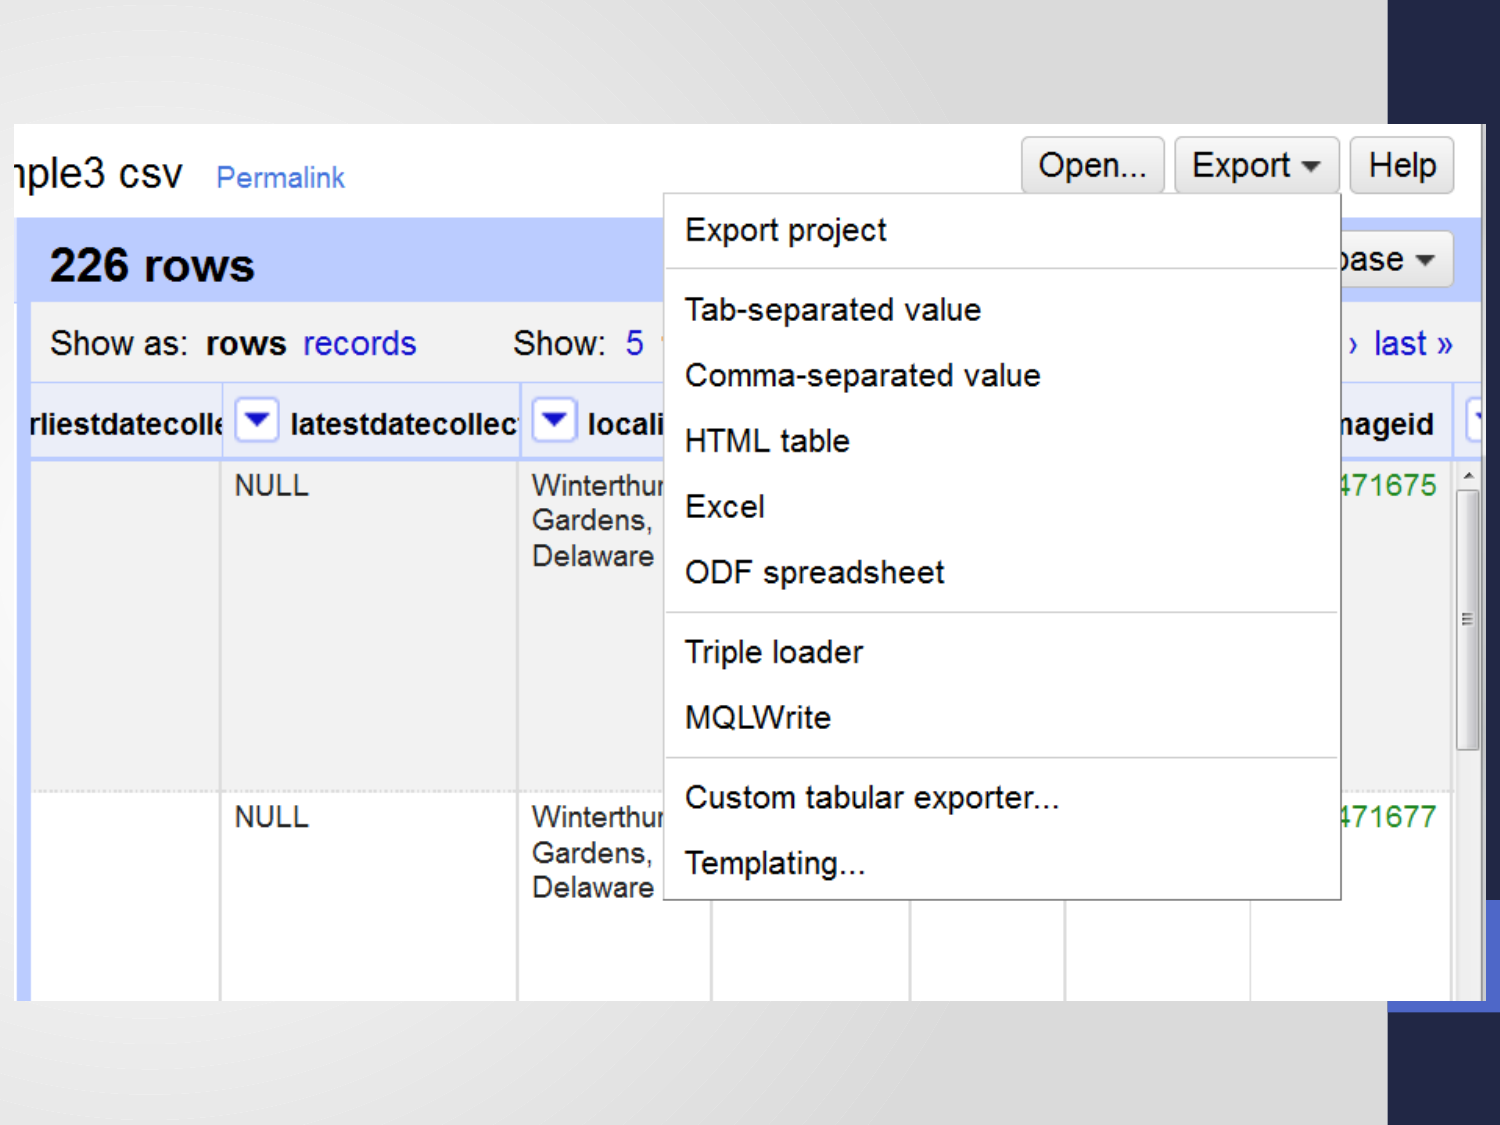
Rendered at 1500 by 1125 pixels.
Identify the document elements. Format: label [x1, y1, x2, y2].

picture [14, 123, 1486, 1002]
